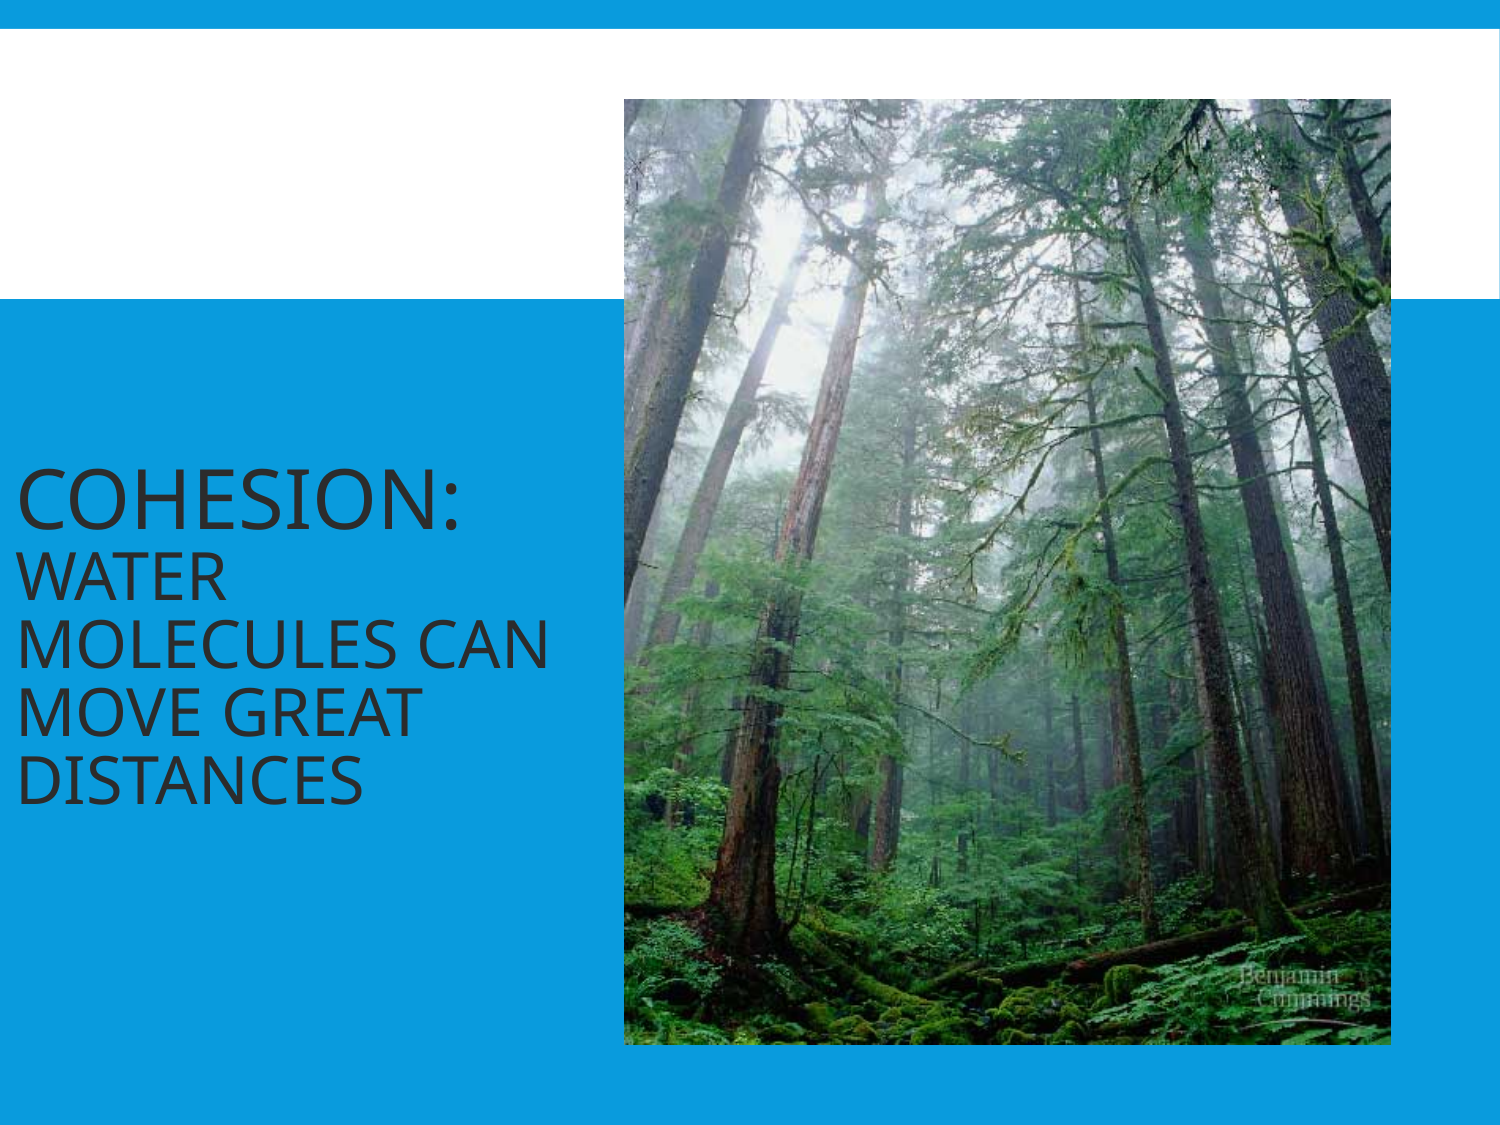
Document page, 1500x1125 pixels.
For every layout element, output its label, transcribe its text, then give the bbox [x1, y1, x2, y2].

picture [624, 99, 1391, 1044]
title Cohesion: water molecules can move great distances [0, 225, 623, 1054]
